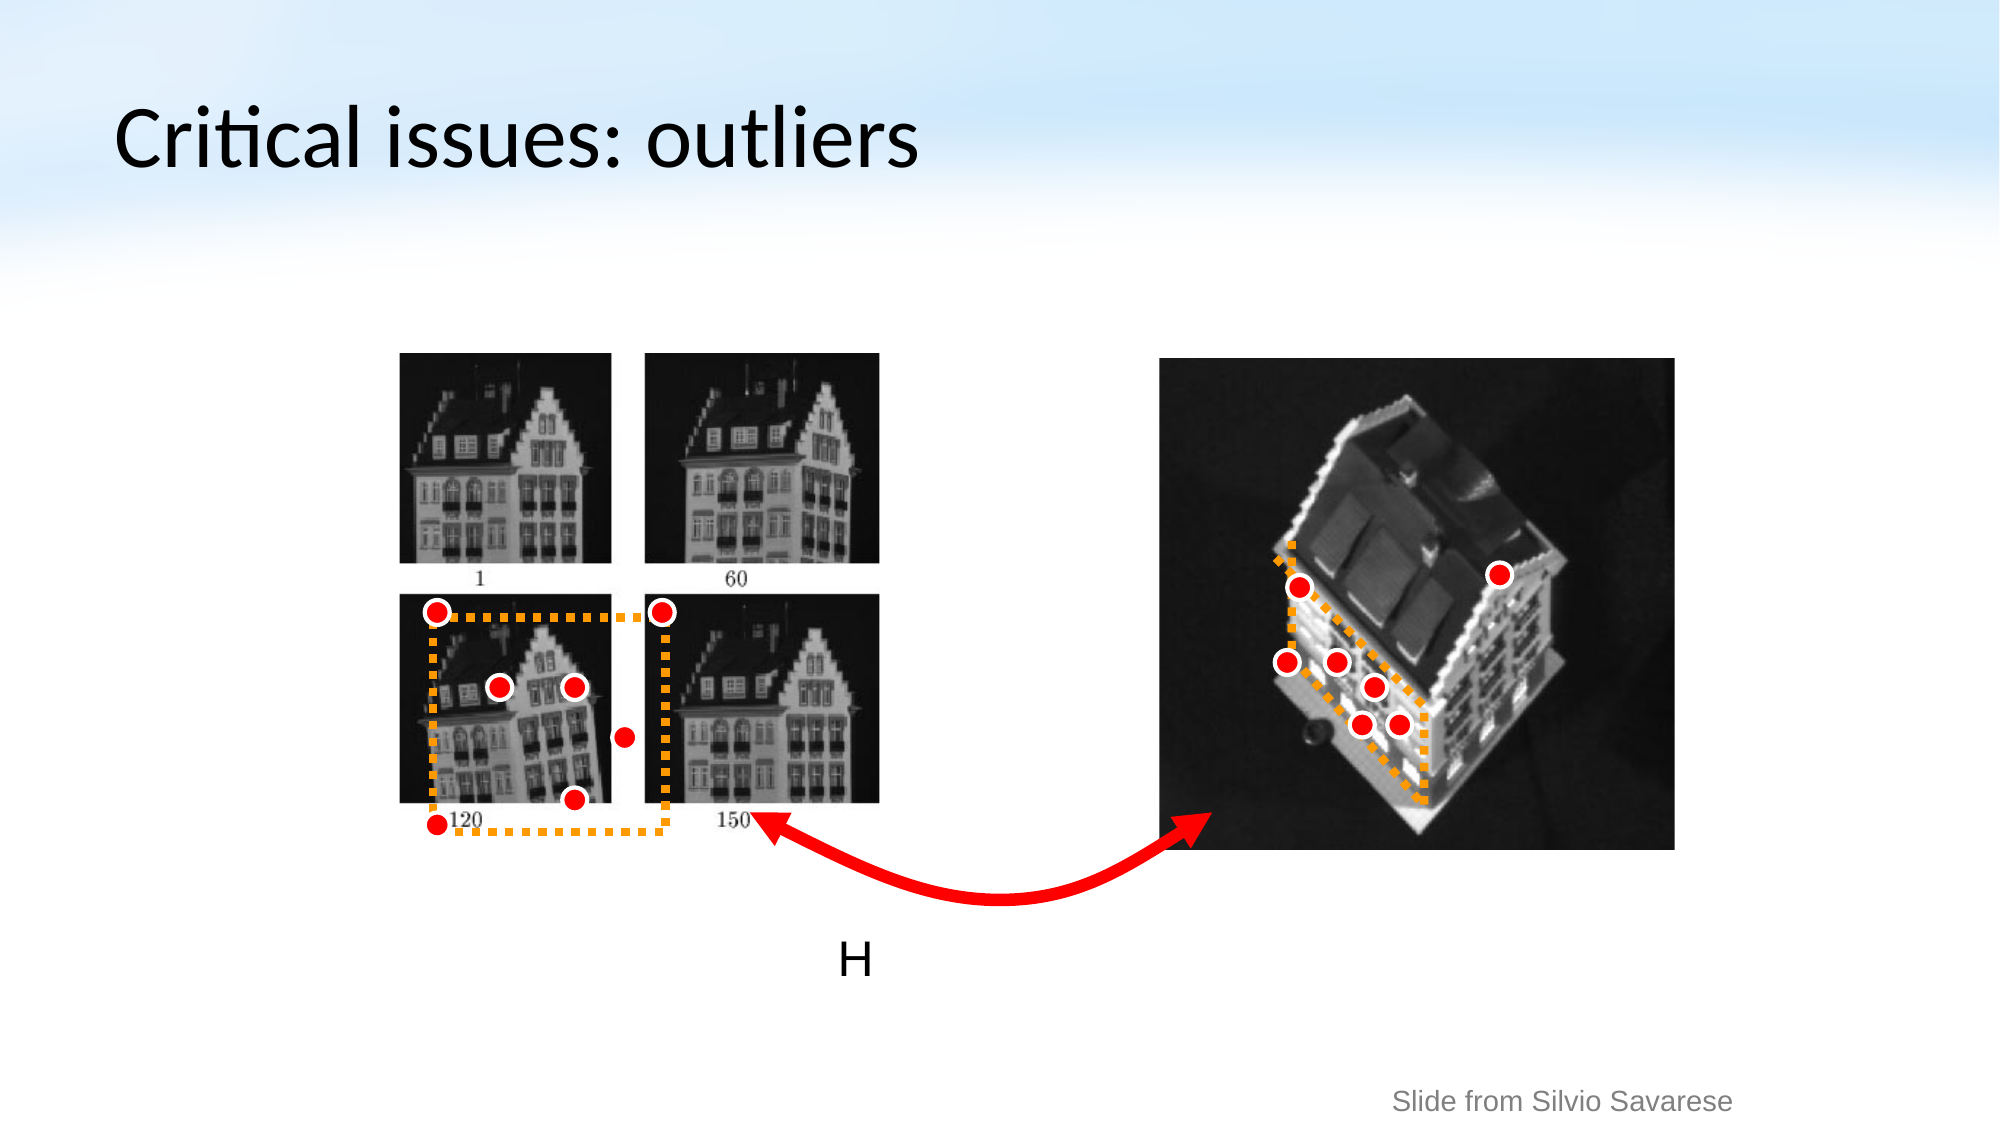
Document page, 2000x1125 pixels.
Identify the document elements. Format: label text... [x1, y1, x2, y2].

text_box H [822, 919, 889, 994]
text_box Slide from Silvio Savarese [1377, 1074, 1749, 1125]
title Critical issues: outliers [99, 37, 1963, 226]
text_box [810, 812, 1154, 901]
picture [0, 0, 2000, 1125]
